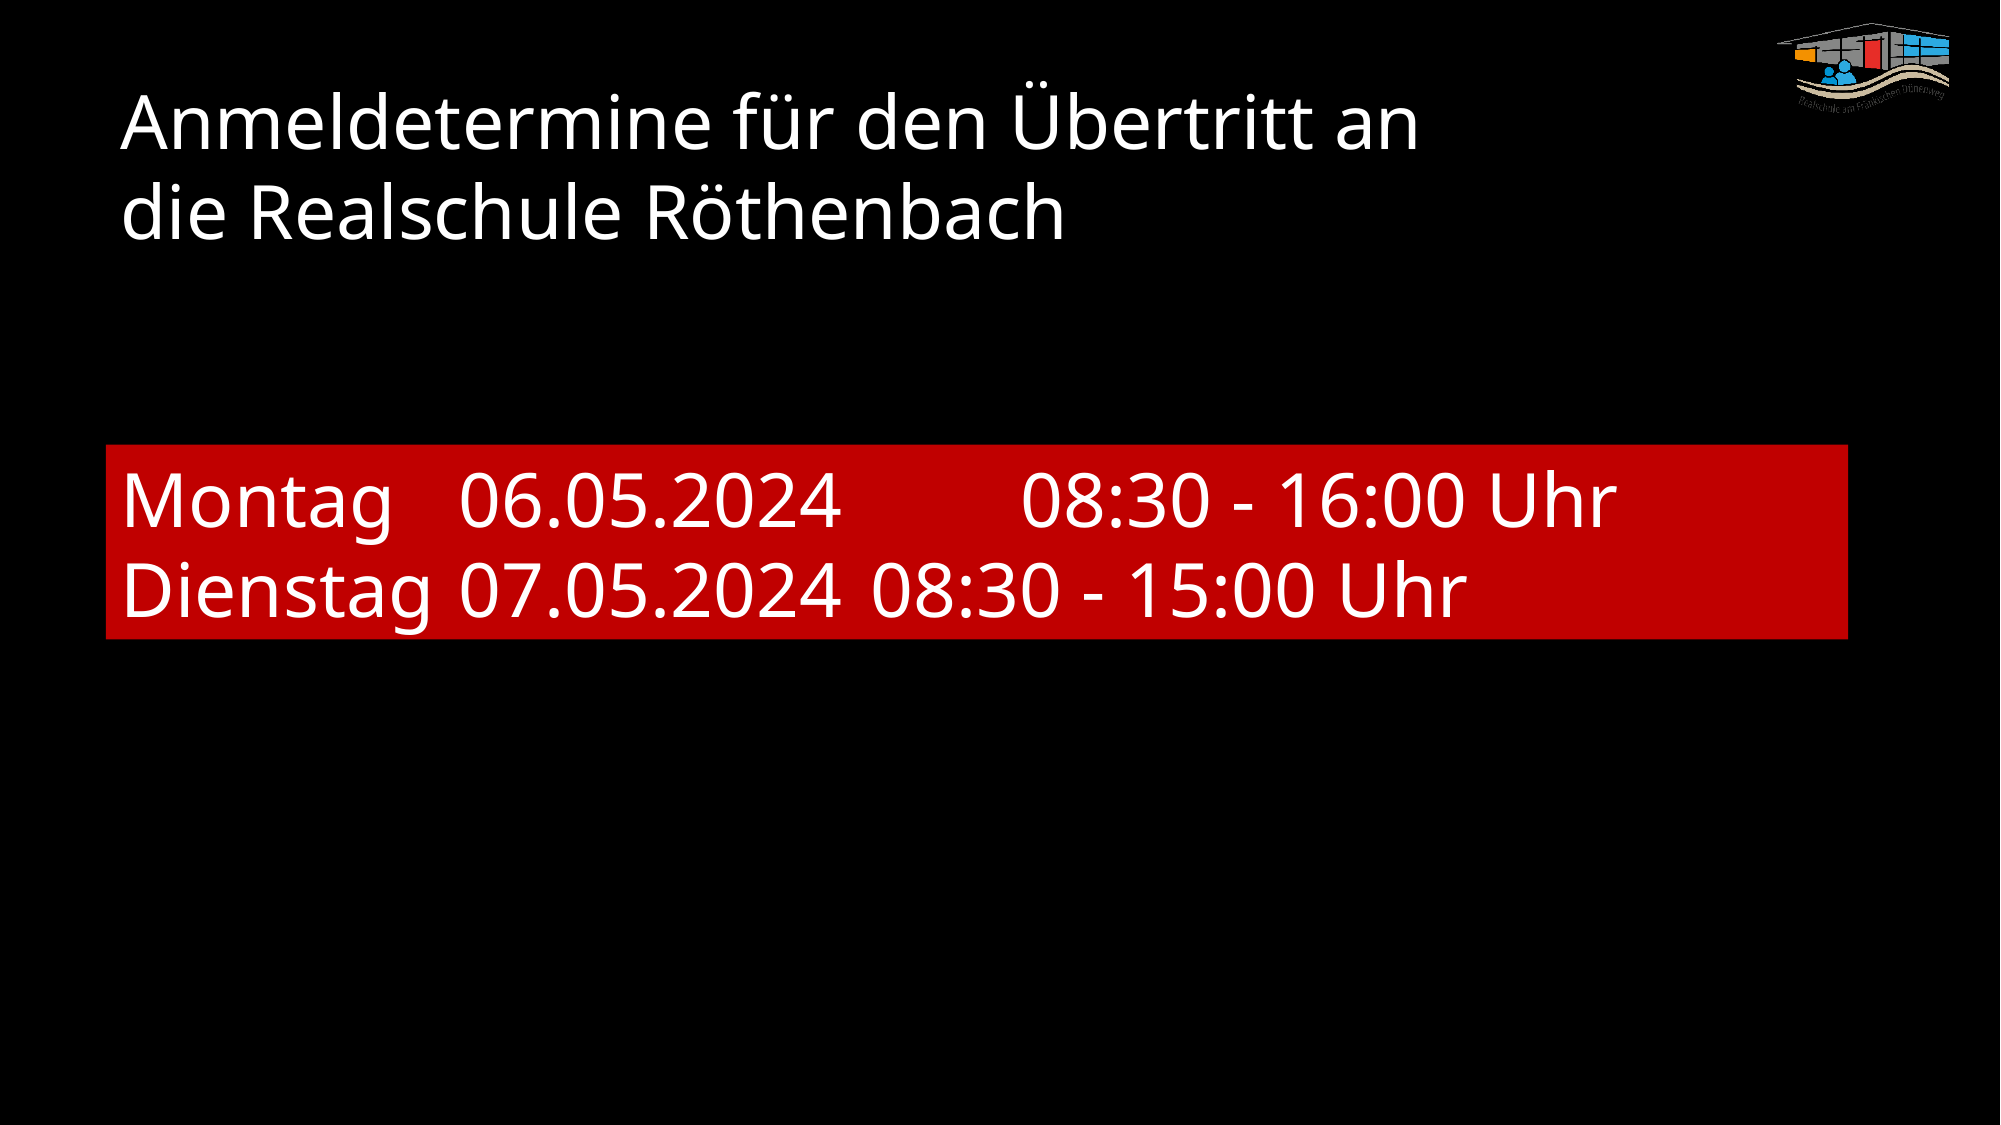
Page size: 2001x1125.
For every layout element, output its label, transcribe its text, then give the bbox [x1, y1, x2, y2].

text_box Anmeldetermine für den Übertritt an die Realschule Röthenbach [105, 67, 1560, 263]
picture [1773, 19, 1953, 116]
text_box Montag 06.05.2024 08:30 - 16:00 Uhr Dienstag 07.05.2024 08:30 - 15:00 Uhr [105, 444, 1849, 640]
